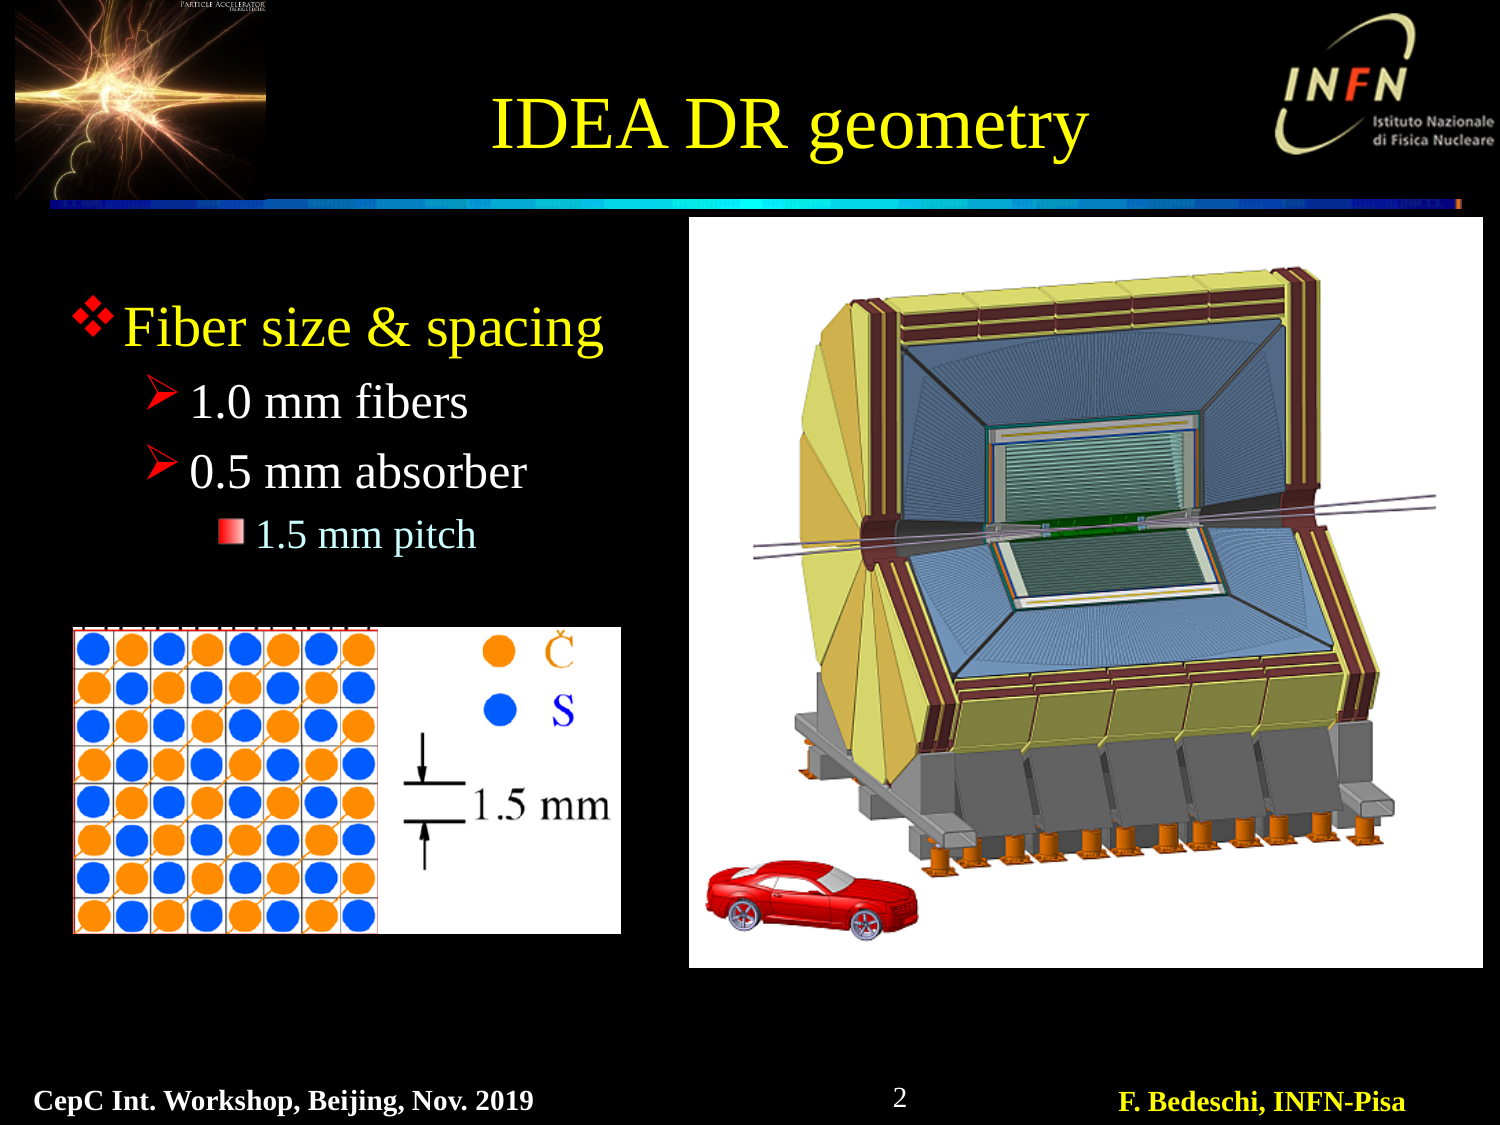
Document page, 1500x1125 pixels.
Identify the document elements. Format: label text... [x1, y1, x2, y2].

picture [1271, 0, 1500, 172]
picture [1127, 199, 1462, 209]
picture [15, 0, 376, 209]
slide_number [18, 1073, 735, 1124]
slide_number 2 [785, 1070, 923, 1125]
picture [217, 517, 247, 547]
picture [918, 199, 967, 209]
footer F. Bedeschi, INFN-Pisa [1025, 1074, 1500, 1125]
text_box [72, 627, 622, 935]
title IDEA DR geometry [268, 62, 1313, 175]
list Fiber size & spacing 1.0 mm fibers 0.5 mm absorber 1.5 mm pitch [52, 281, 656, 616]
picture [587, 199, 914, 209]
picture [536, 199, 584, 209]
picture [689, 217, 1483, 968]
